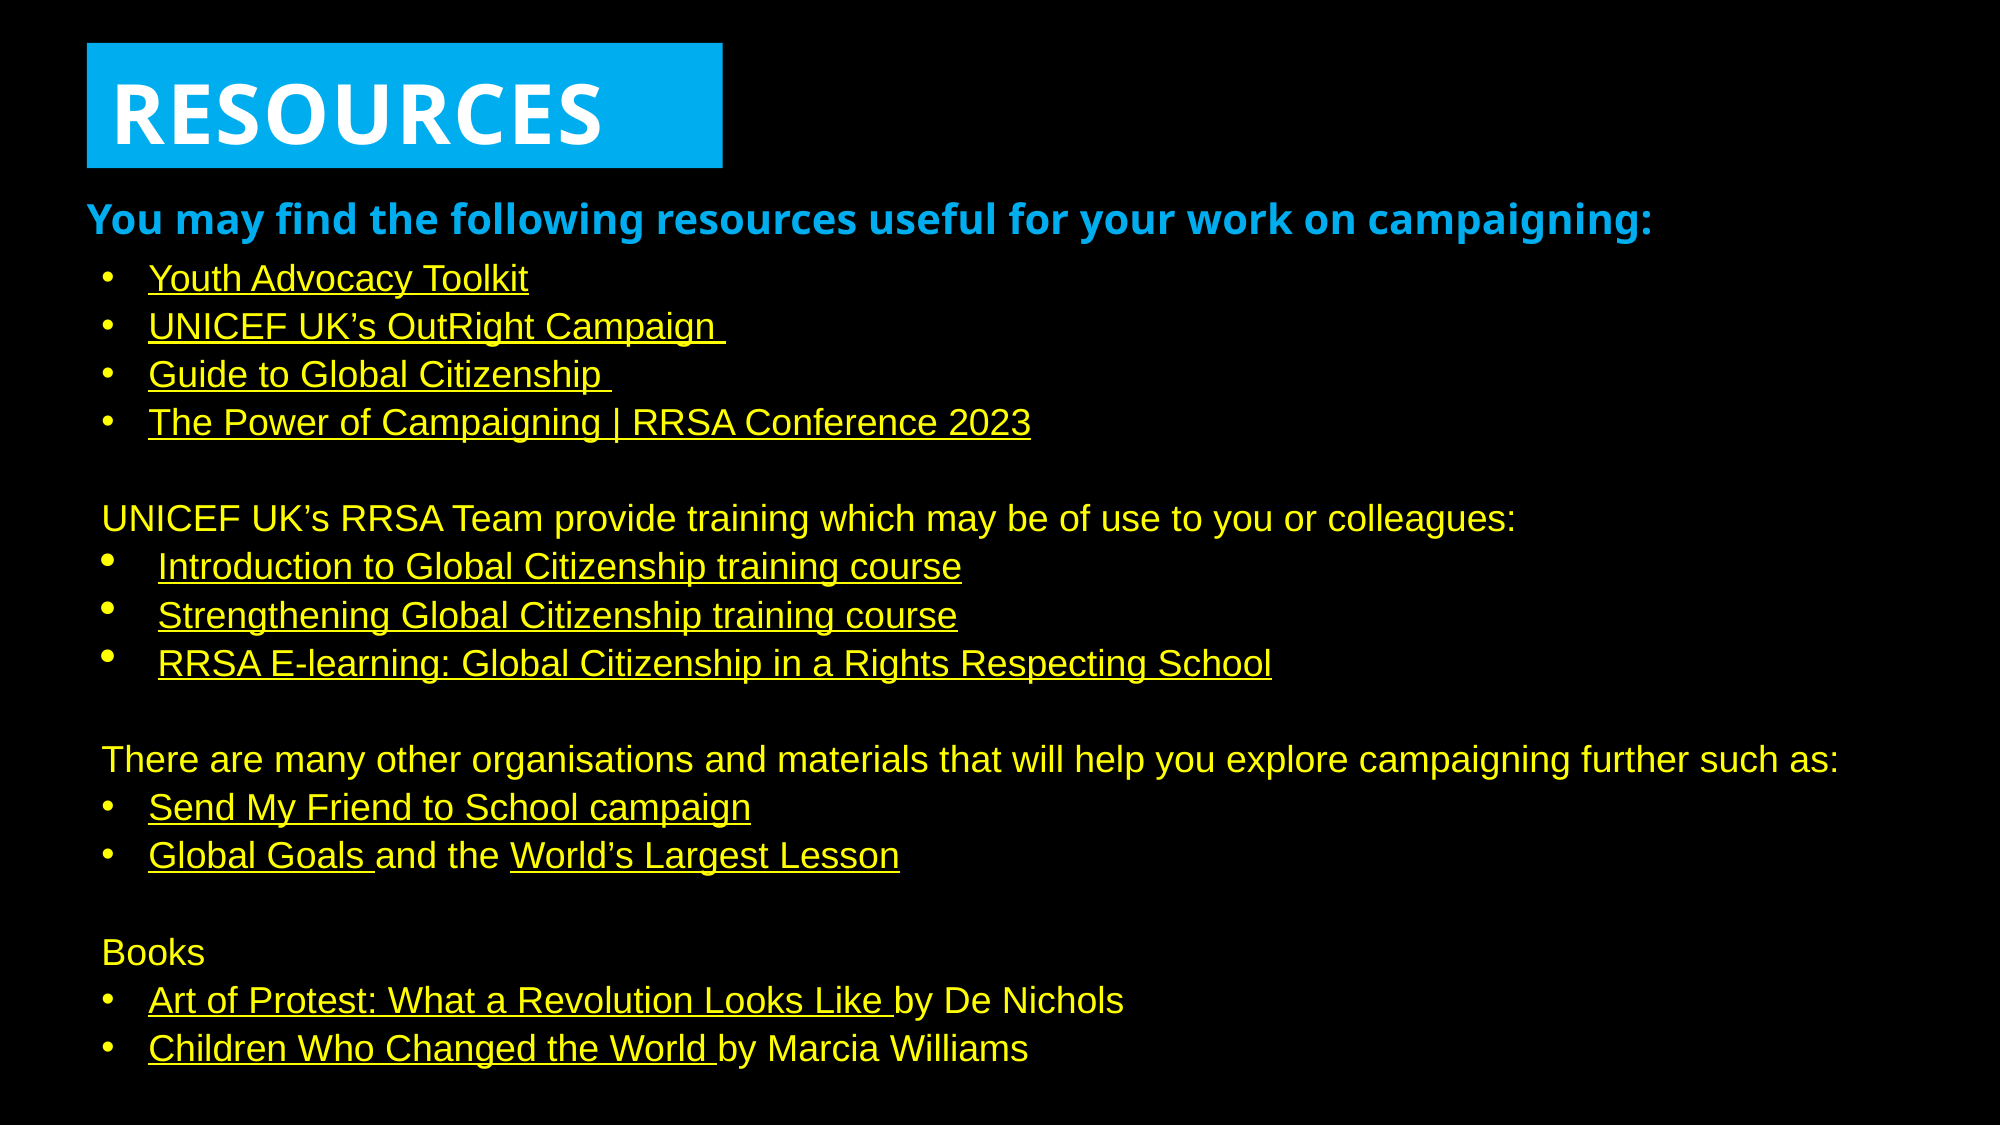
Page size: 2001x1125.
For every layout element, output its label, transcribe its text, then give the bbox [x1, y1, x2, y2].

list RESOURCES [86, 42, 723, 169]
text_box Youth Advocacy Toolkit UNICEF UK’s OutRight Campaign Guide to Global Citizenship The Power of Campaigning | RRSA Conference 2023 UNICEF UK’s RRSA Team provide training which may be of use to you or colleagues: Introduction to Global Citizenship training course Strengthening Global Citizenship training course RRSA E-learning: Global Citizenship in a Rights Respecting School There are many other organisations and materials that will help you explore campaigning further such as: Send My Friend to School campaign Global Goals and the World’s Largest Lesson Books Art of Protest: What a Revolution Looks Like by De Nichols Children Who Changed the World by Marcia Williams [86, 243, 1981, 1077]
list You may find the following resources useful for your work on campaigning: [86, 195, 1967, 203]
